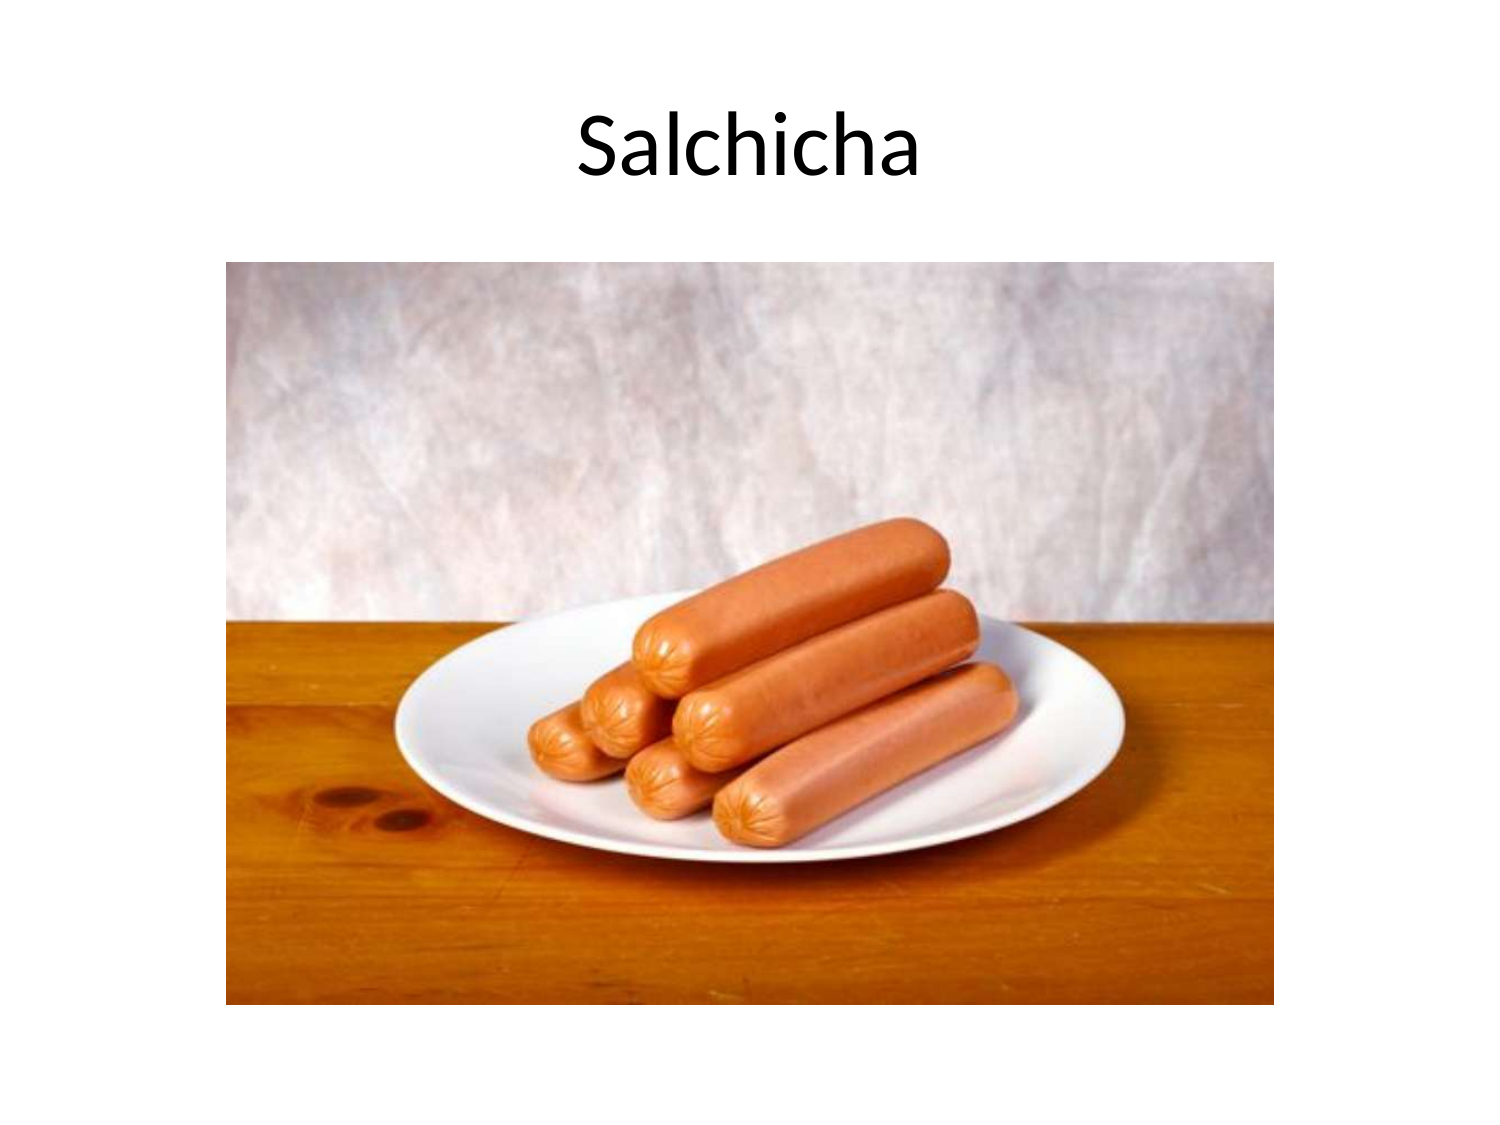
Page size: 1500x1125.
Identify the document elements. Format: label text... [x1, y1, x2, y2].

title Salchicha [75, 45, 1425, 233]
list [226, 262, 1274, 1006]
